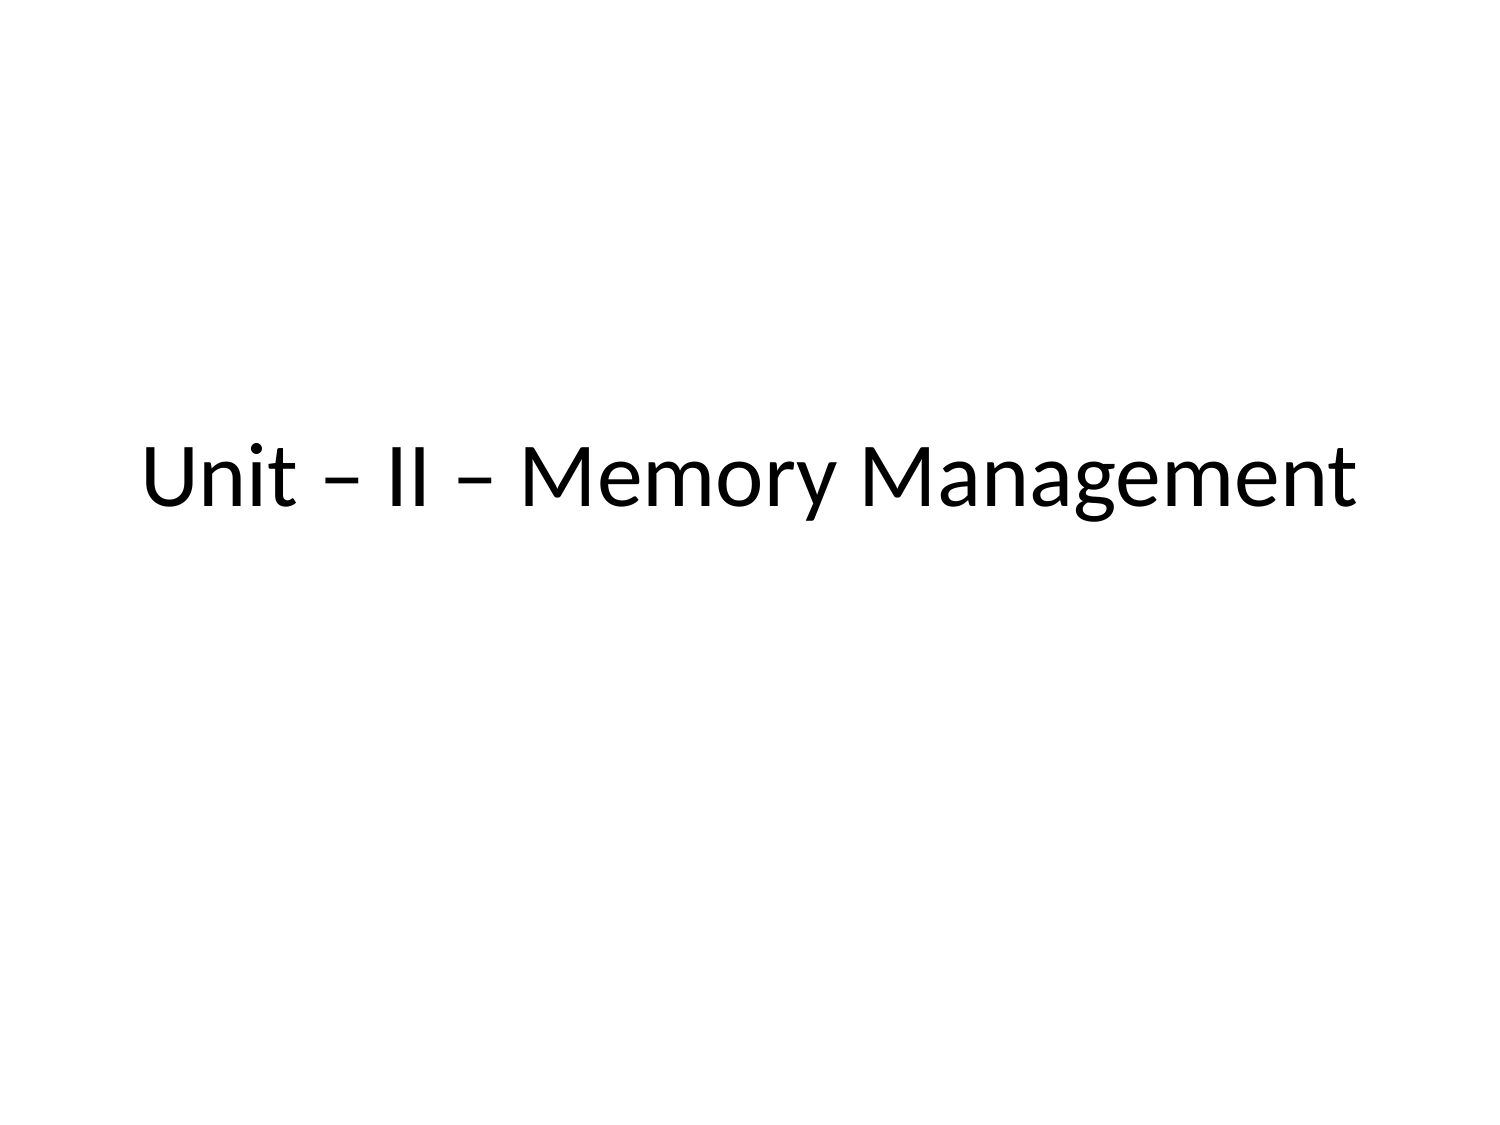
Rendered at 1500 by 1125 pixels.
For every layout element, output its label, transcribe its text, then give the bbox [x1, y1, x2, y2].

title Unit – II – Memory Management [112, 349, 1388, 591]
